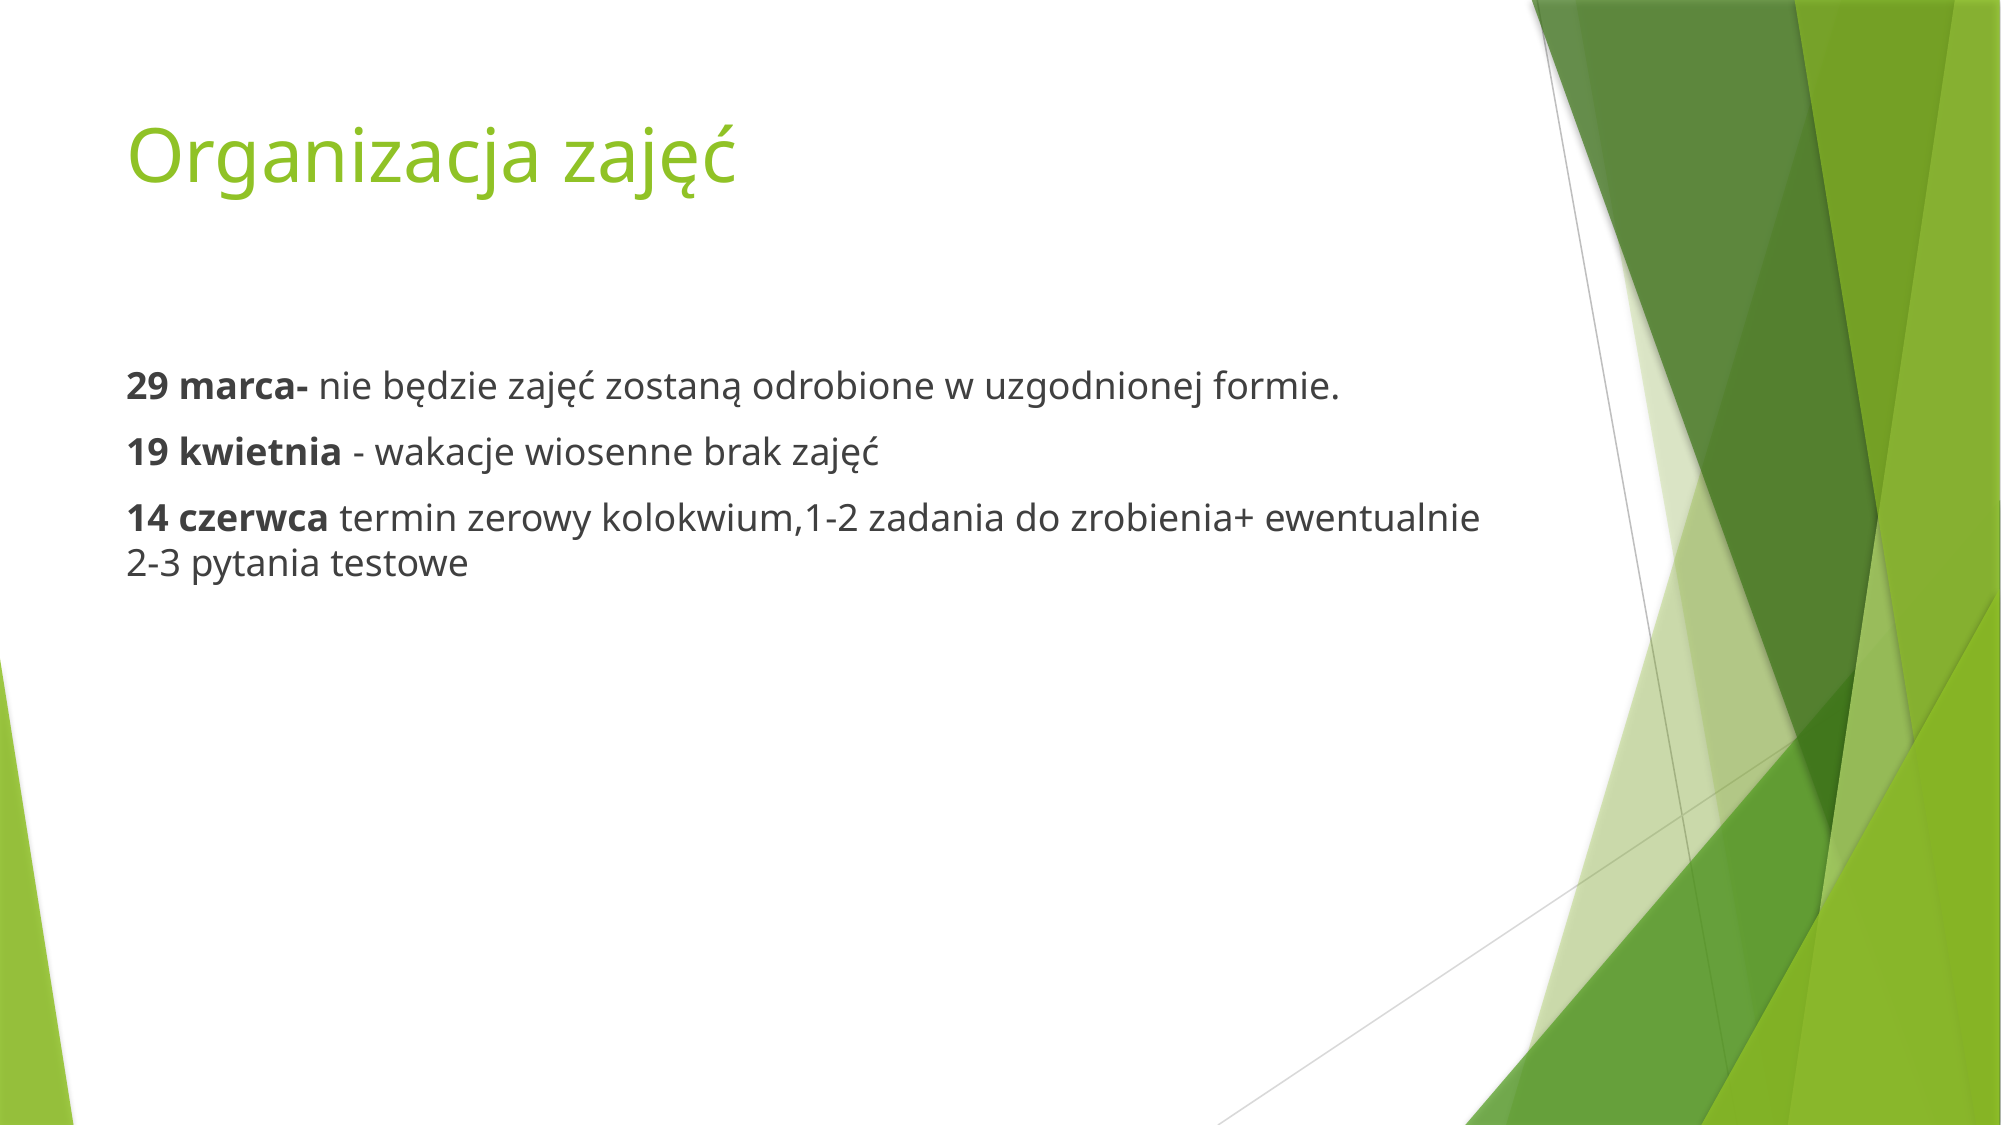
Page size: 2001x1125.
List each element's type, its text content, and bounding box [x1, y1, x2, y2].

title Organizacja zajęć [111, 99, 1522, 317]
list 29 marca- nie będzie zajęć zostaną odrobione w uzgodnionej formie. 19 kwietnia - wakacje wiosenne brak zajęć 14 czerwca termin zerowy kolokwium,1-2 zadania do zrobienia+ ewentualnie 2-3 pytania testowe [111, 354, 1522, 992]
